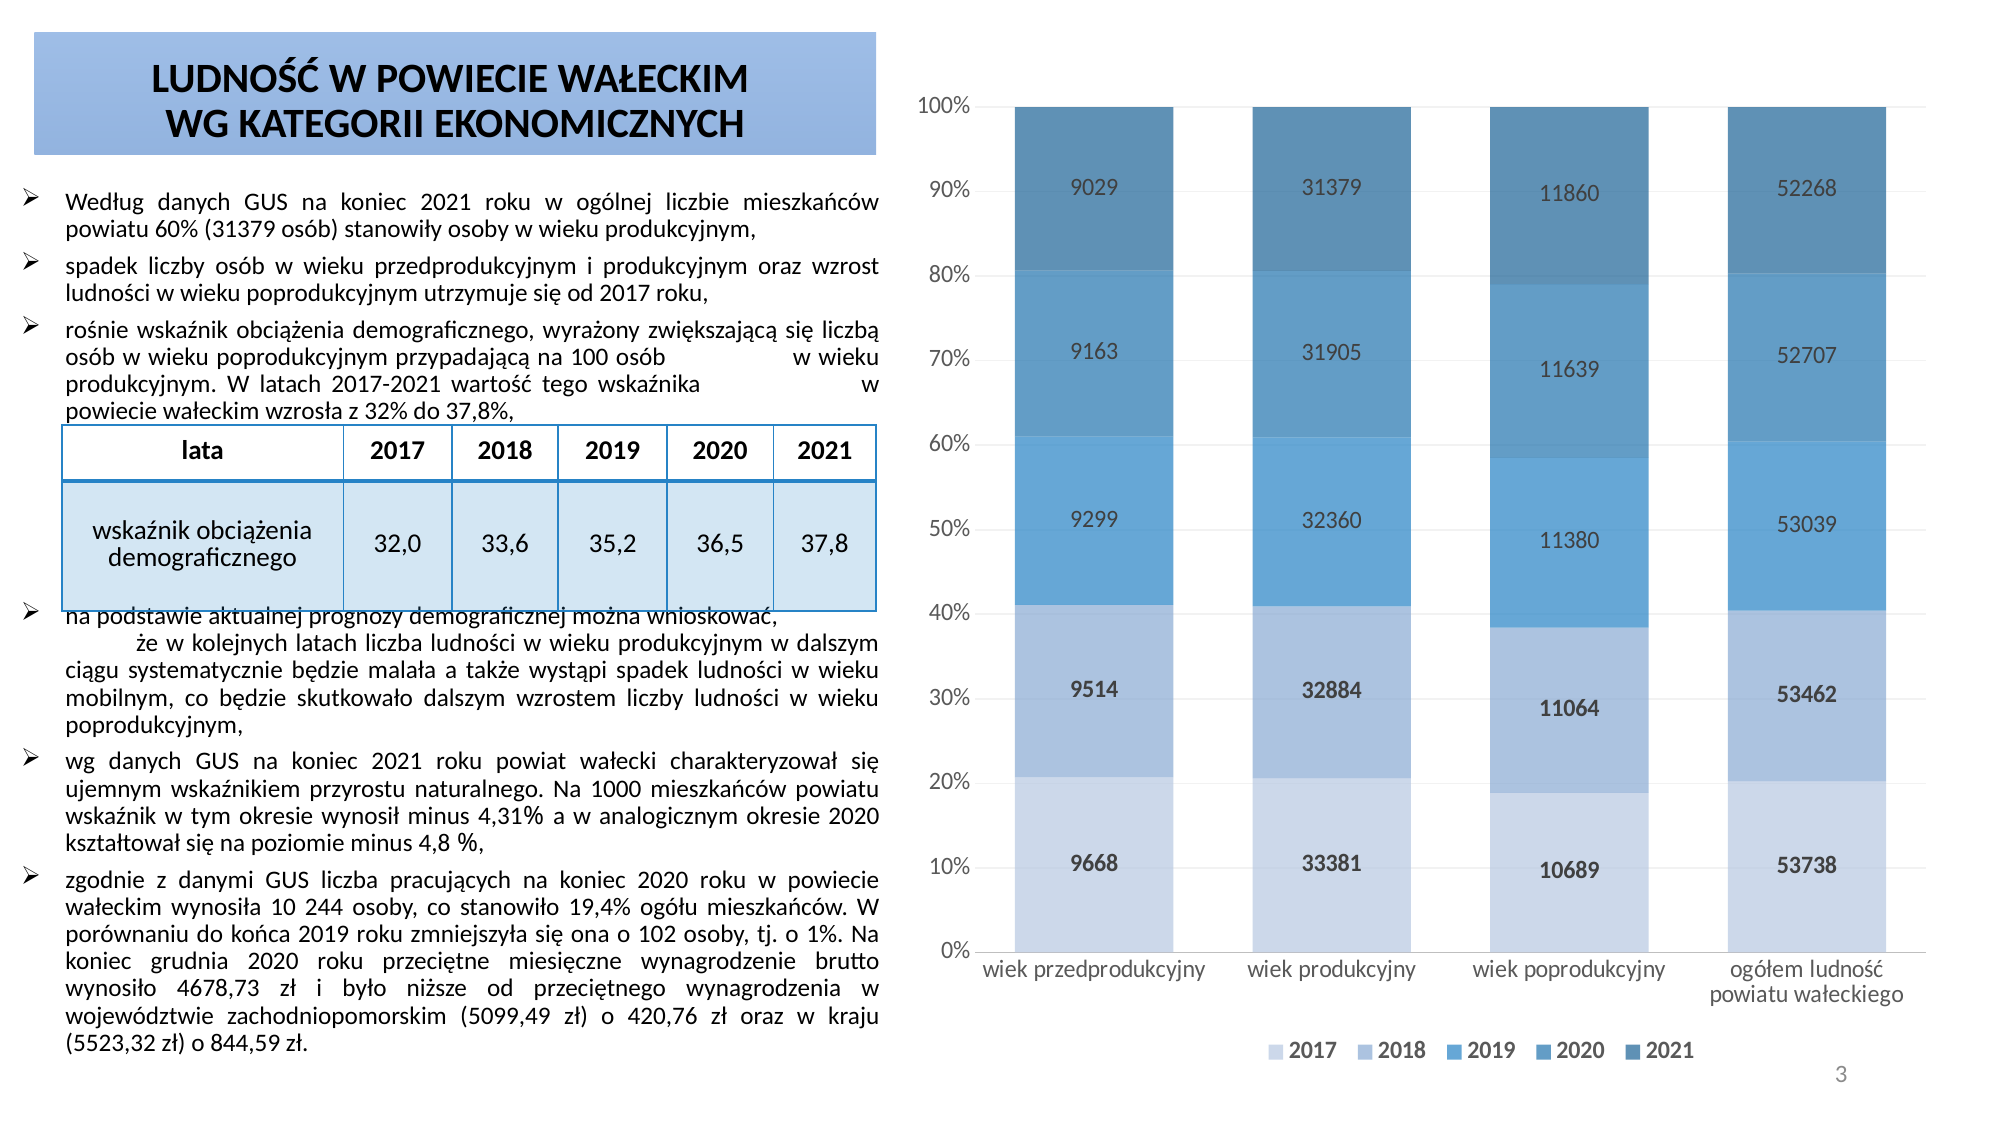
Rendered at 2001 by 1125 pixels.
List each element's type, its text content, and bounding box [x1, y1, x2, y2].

table_cell 33,6 [453, 483, 557, 610]
table_header 2021 [774, 426, 875, 479]
table_header 2020 [668, 426, 773, 479]
table_cell 32,0 [344, 483, 451, 610]
title LUDNOŚĆ W POWIECIE WAŁECKIM WG KATEGORII EKONOMICZNYCH [34, 32, 877, 155]
table_header 2018 [453, 426, 557, 479]
table_header 2017 [344, 426, 451, 479]
table_cell 35,2 [559, 483, 666, 610]
table_cell 36,5 [668, 483, 773, 610]
table_header lata [63, 426, 343, 479]
table_cell wskaźnik obciążenia demograficznego [63, 483, 343, 610]
chart [916, 12, 2000, 1103]
table_cell 37,8 [774, 483, 875, 610]
list Według danych GUS na koniec 2021 roku w ogólnej liczbie mieszkańców powiatu 60% (31379 osób) stanowiły osoby w wieku produkcyjnym, spadek liczby osób w wieku przedprodukcyjnym i produkcyjnym oraz wzrost ludności w wieku poprodukcyjnym utrzymuje się od 2017 roku, rośnie wskaźnik obciążenia demograficznego, wyrażony zwiększającą się liczbą osób w wieku poprodukcyjnym przypadającą na 100 osób w wieku produkcyjnym. W latach 2017-2021 wartość tego wskaźnika w powiecie wałeckim wzrosła z 32% do 37,8%, na podstawie aktualnej prognozy demograficznej można wnioskować, że w kolejnych latach liczba ludności w wieku produkcyjnym w dalszym ciągu systematycznie będzie malała a także wystąpi spadek ludności w wieku mobilnym, co będzie skutkowało dalszym wzrostem liczby ludności w wieku poprodukcyjnym, wg danych GUS na koniec 2021 roku powiat wałecki charakteryzował się ujemnym wskaźnikiem przyrostu naturalnego. Na 1000 mieszkańców powiatu wskaźnik w tym okresie wynosił minus 4,31% a w analogicznym okresie 2020 kształtował się na poziomie minus 4,8 %, zgodnie z danymi GUS liczba pracujących na koniec 2020 roku w powiecie wałeckim wynosiła 10 244 osoby, co stanowiło 19,4% ogółu mieszkańców. W porównaniu do końca 2019 roku zmniejszyła się ona o 102 osoby, tj. o 1%. Na koniec grudnia 2020 roku przeciętne miesięczne wynagrodzenie brutto wynosiło 4678,73 zł i było niższe od przeciętnego wynagrodzenia w województwie zachodniopomorskim (5099,49 zł) o 420,76 zł oraz w kraju (5523,32 zł) o 844,59 zł. [5, 181, 895, 1073]
table_header 2019 [559, 426, 666, 479]
